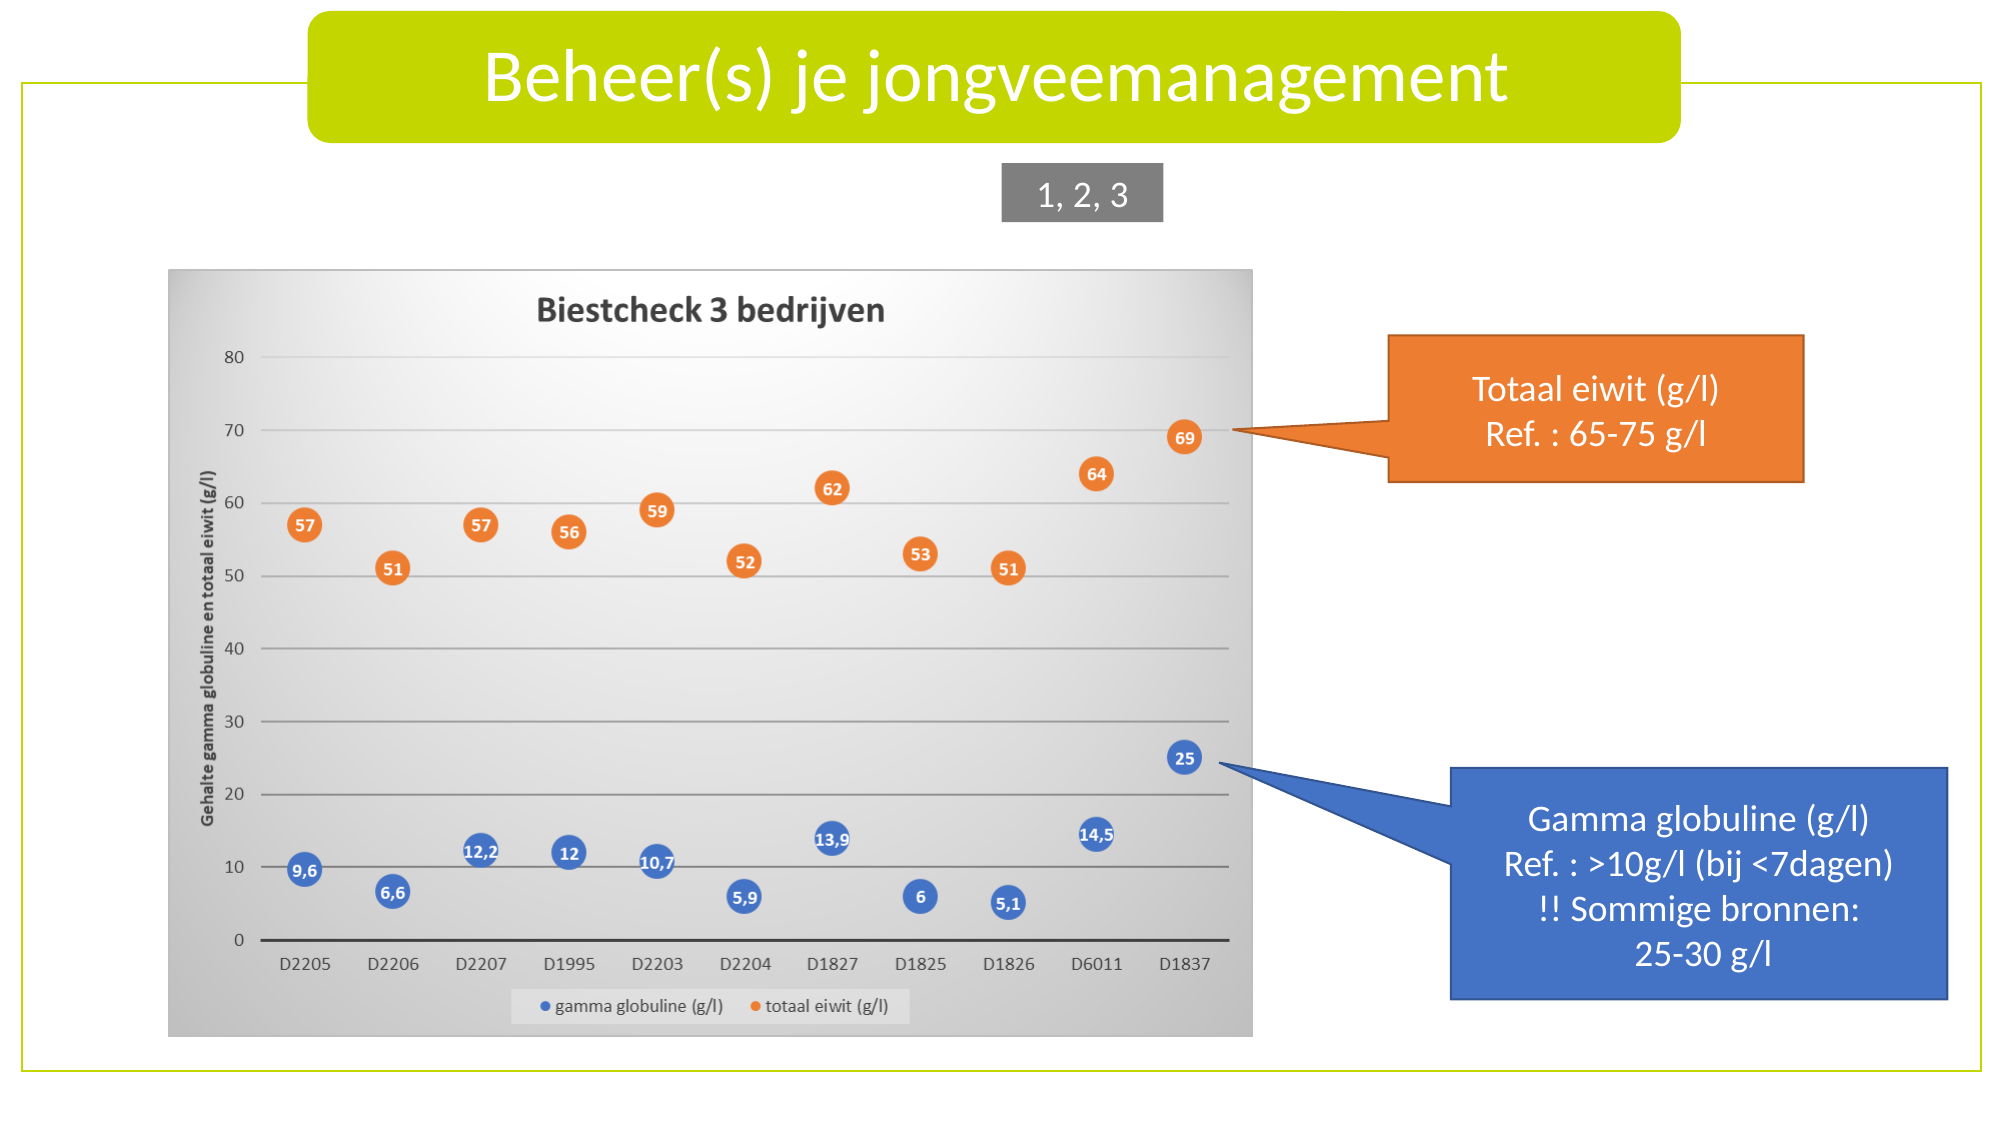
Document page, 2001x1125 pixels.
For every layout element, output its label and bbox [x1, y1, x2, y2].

picture [168, 269, 1253, 1038]
text_box [22, 12, 1982, 1114]
